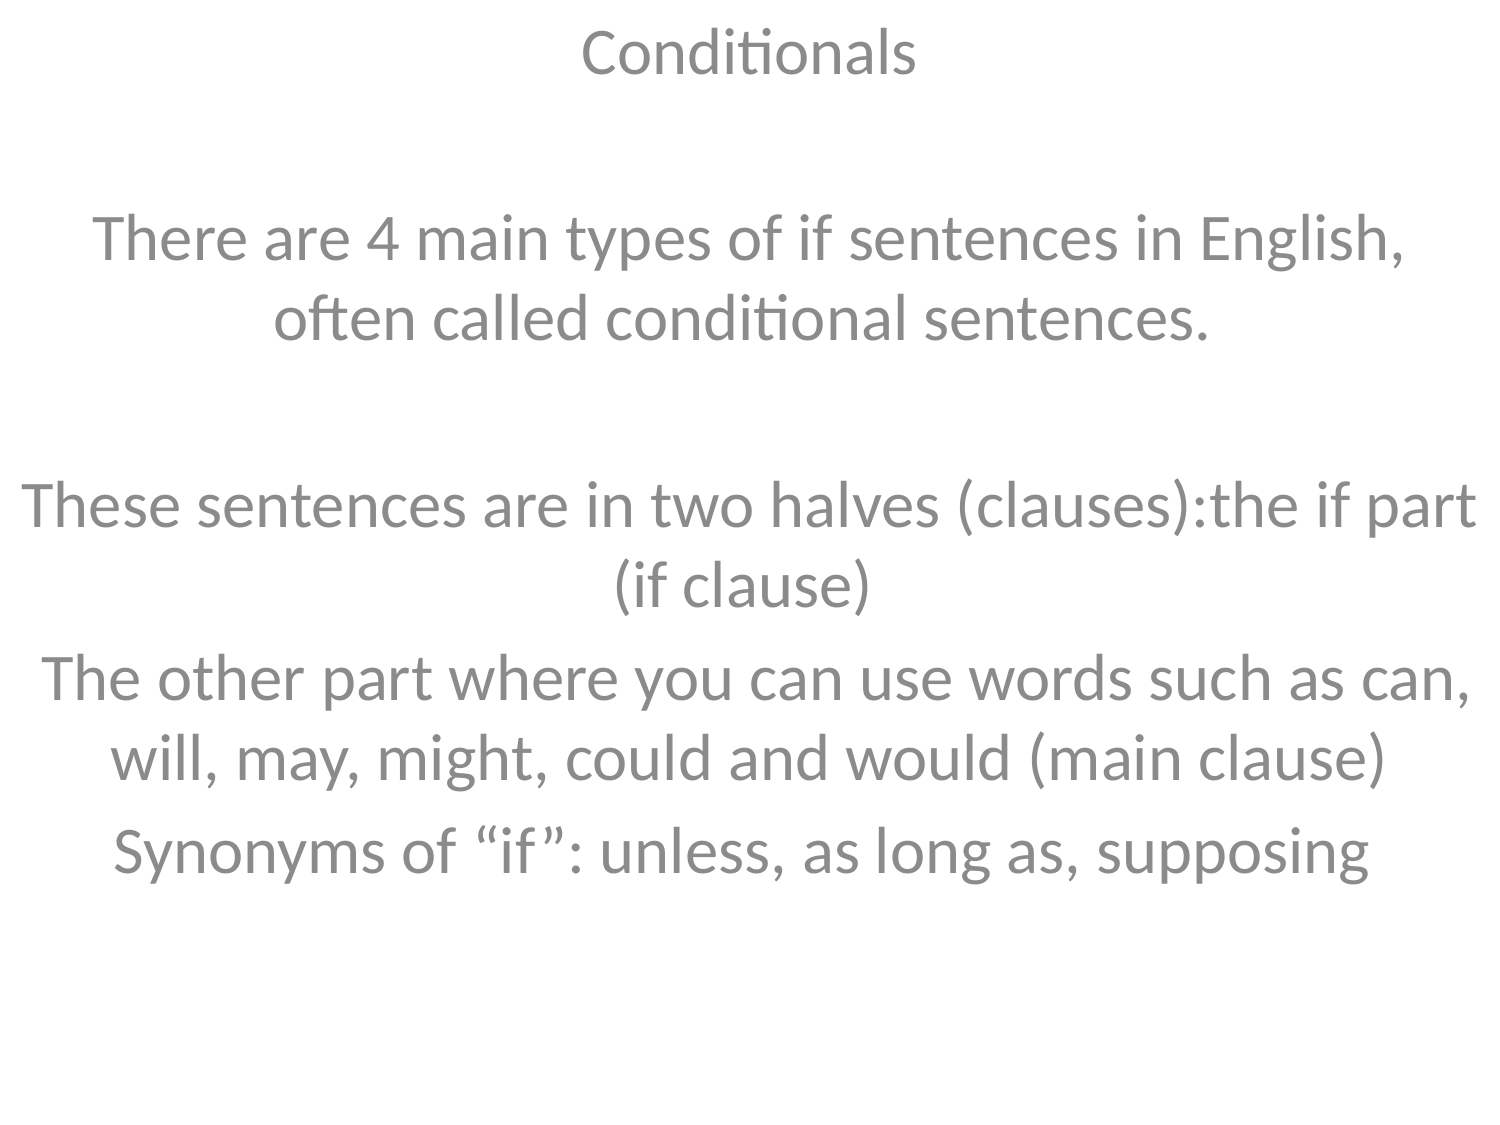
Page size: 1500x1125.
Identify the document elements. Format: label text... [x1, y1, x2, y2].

subtitle Conditionals There are 4 main types of if sentences in English, often called conditional sentences. These sentences are in two halves (clauses):the if part (if clause) The other part where you can use words such as can, will, may, might, could and would (main clause) Synonyms of “if”: unless, as long as, supposing [0, 0, 1500, 1125]
